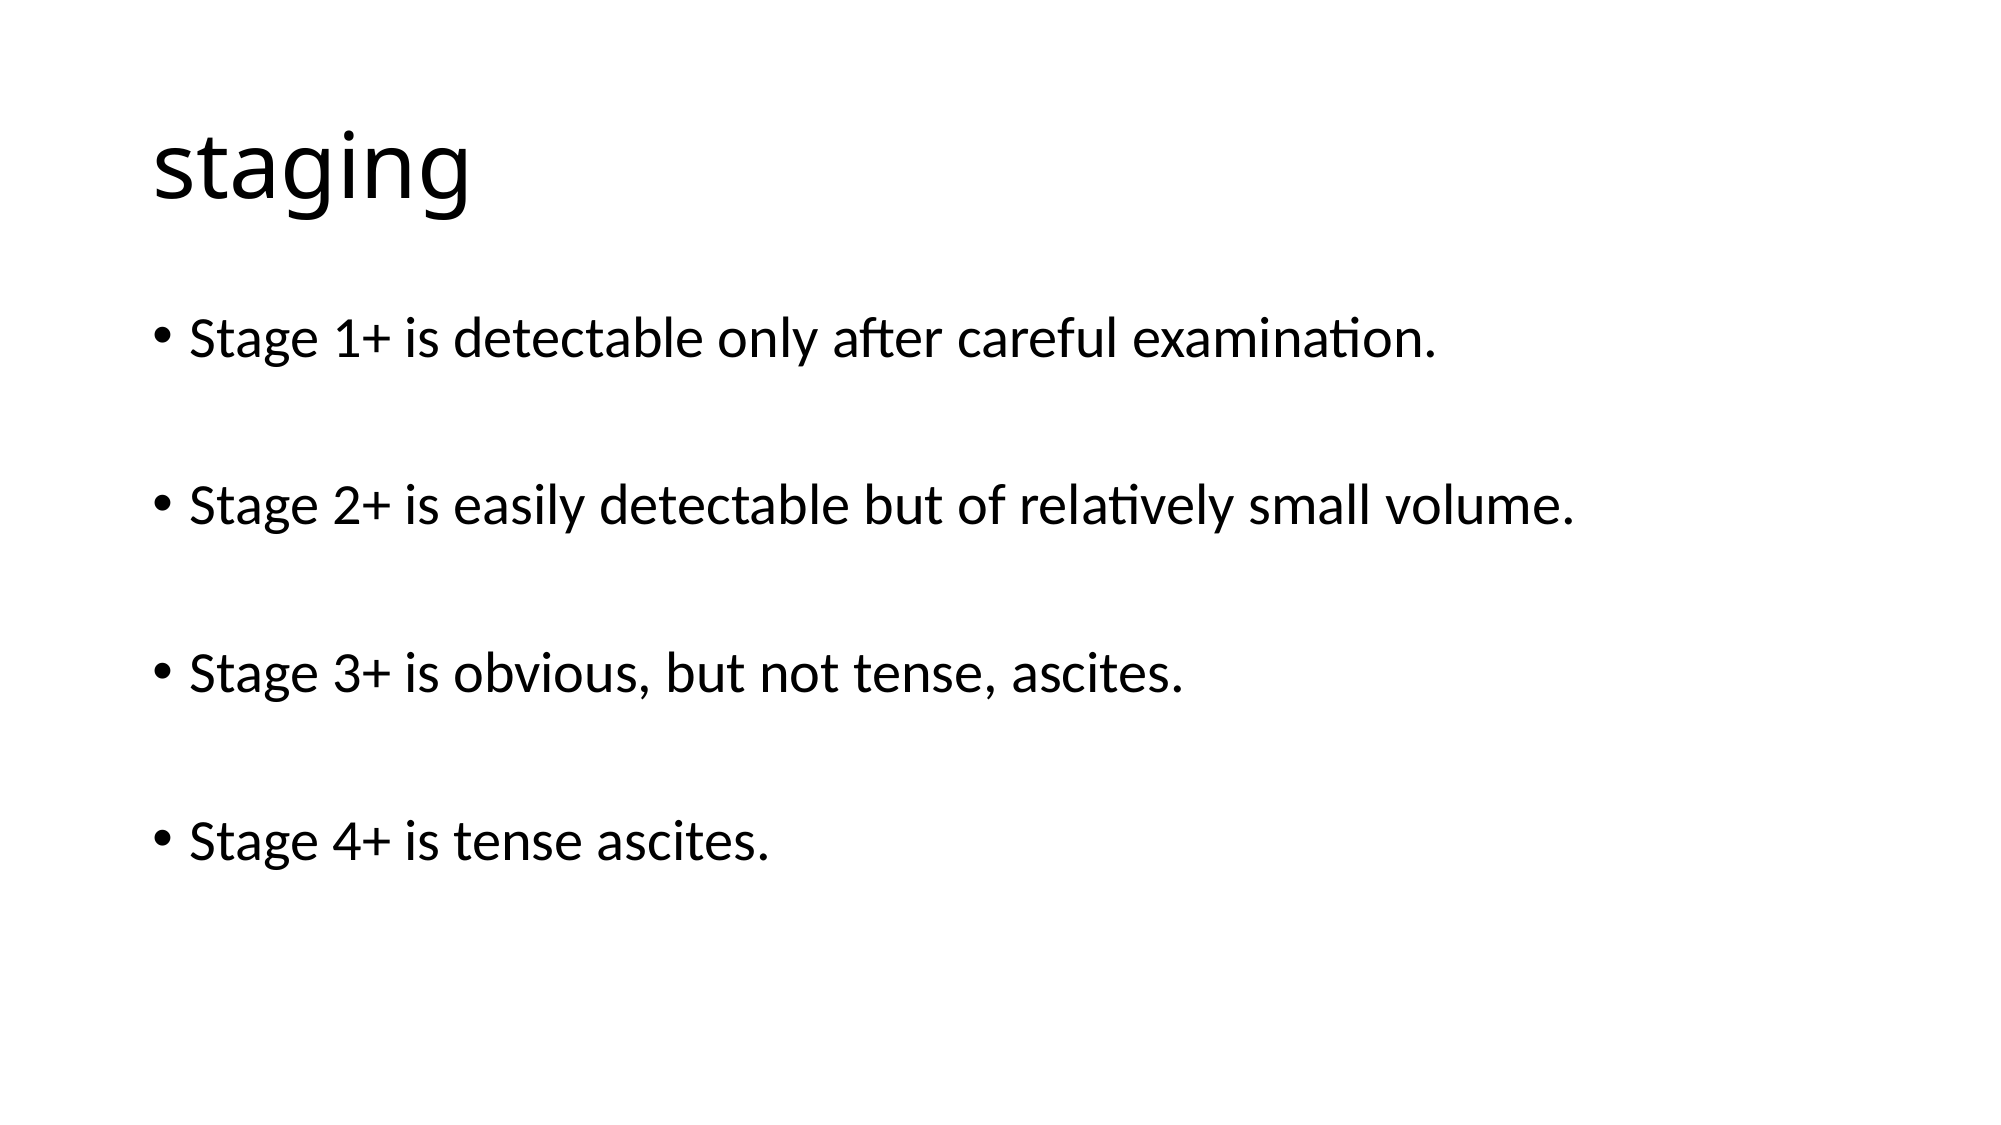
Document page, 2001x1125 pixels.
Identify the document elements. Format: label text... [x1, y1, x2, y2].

title staging [137, 59, 1863, 278]
list Stage 1+ is detectable only after careful examination. Stage 2+ is easily detectable but of relatively small volume. Stage 3+ is obvious, but not tense, ascites. Stage 4+ is tense ascites. [137, 299, 1863, 1014]
